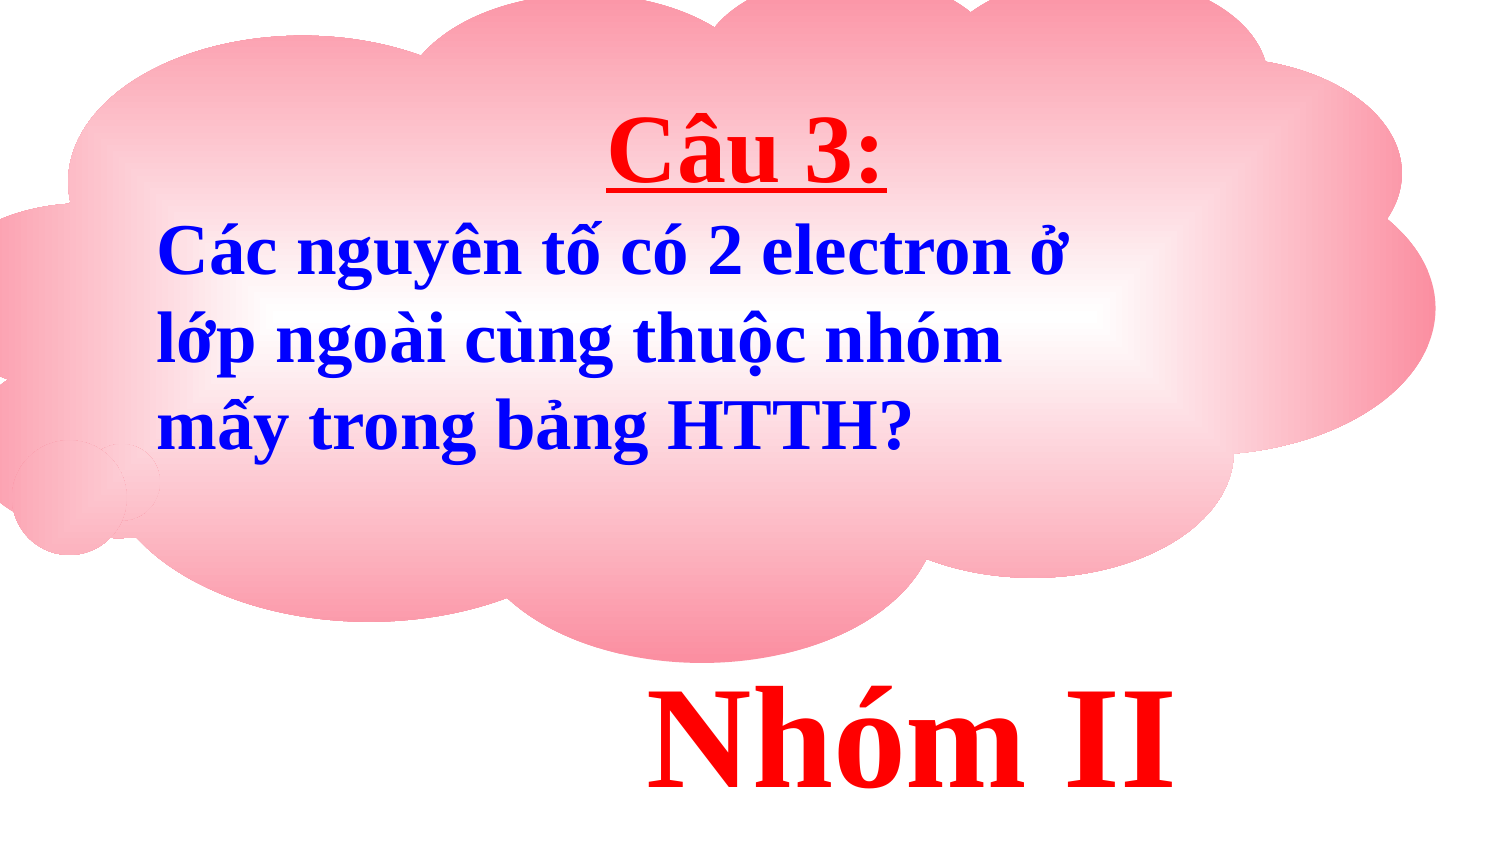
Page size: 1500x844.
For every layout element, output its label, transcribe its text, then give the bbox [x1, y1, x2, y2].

text_box Câu 3: Các nguyên tố có 2 electron ở lớp ngoài cùng thuộc nhóm mấy trong bảng HTTH? [0, 0, 1436, 657]
text_box Nhóm II [631, 634, 1290, 825]
